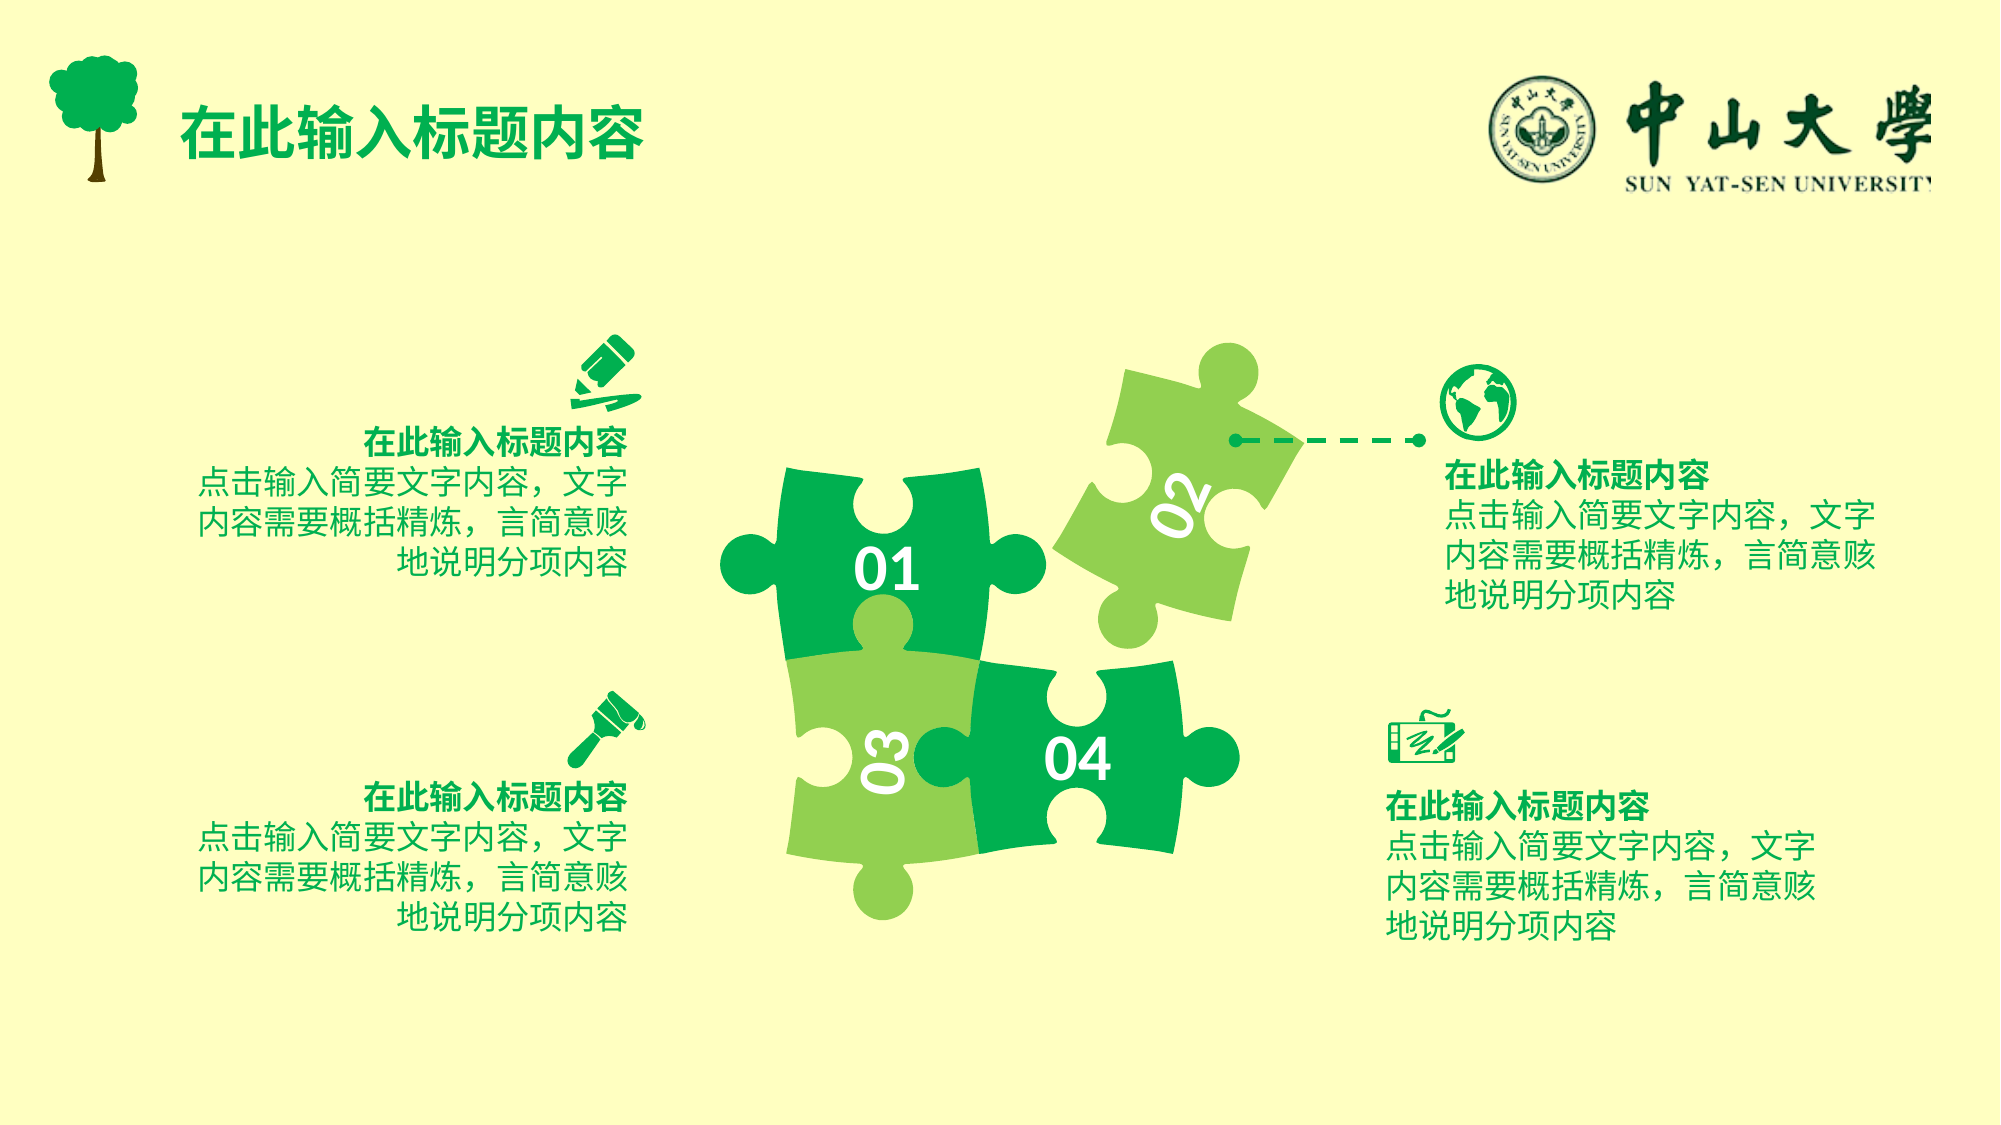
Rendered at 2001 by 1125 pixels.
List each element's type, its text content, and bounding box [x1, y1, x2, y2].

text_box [1370, 708, 1854, 955]
picture [1487, 74, 1931, 195]
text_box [912, 660, 1242, 854]
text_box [718, 467, 1048, 662]
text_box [160, 333, 652, 591]
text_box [786, 592, 980, 922]
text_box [1081, 331, 1275, 661]
text_box 在此输入标题内容 [161, 88, 665, 174]
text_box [160, 690, 647, 946]
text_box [1429, 364, 1914, 624]
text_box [49, 55, 138, 184]
